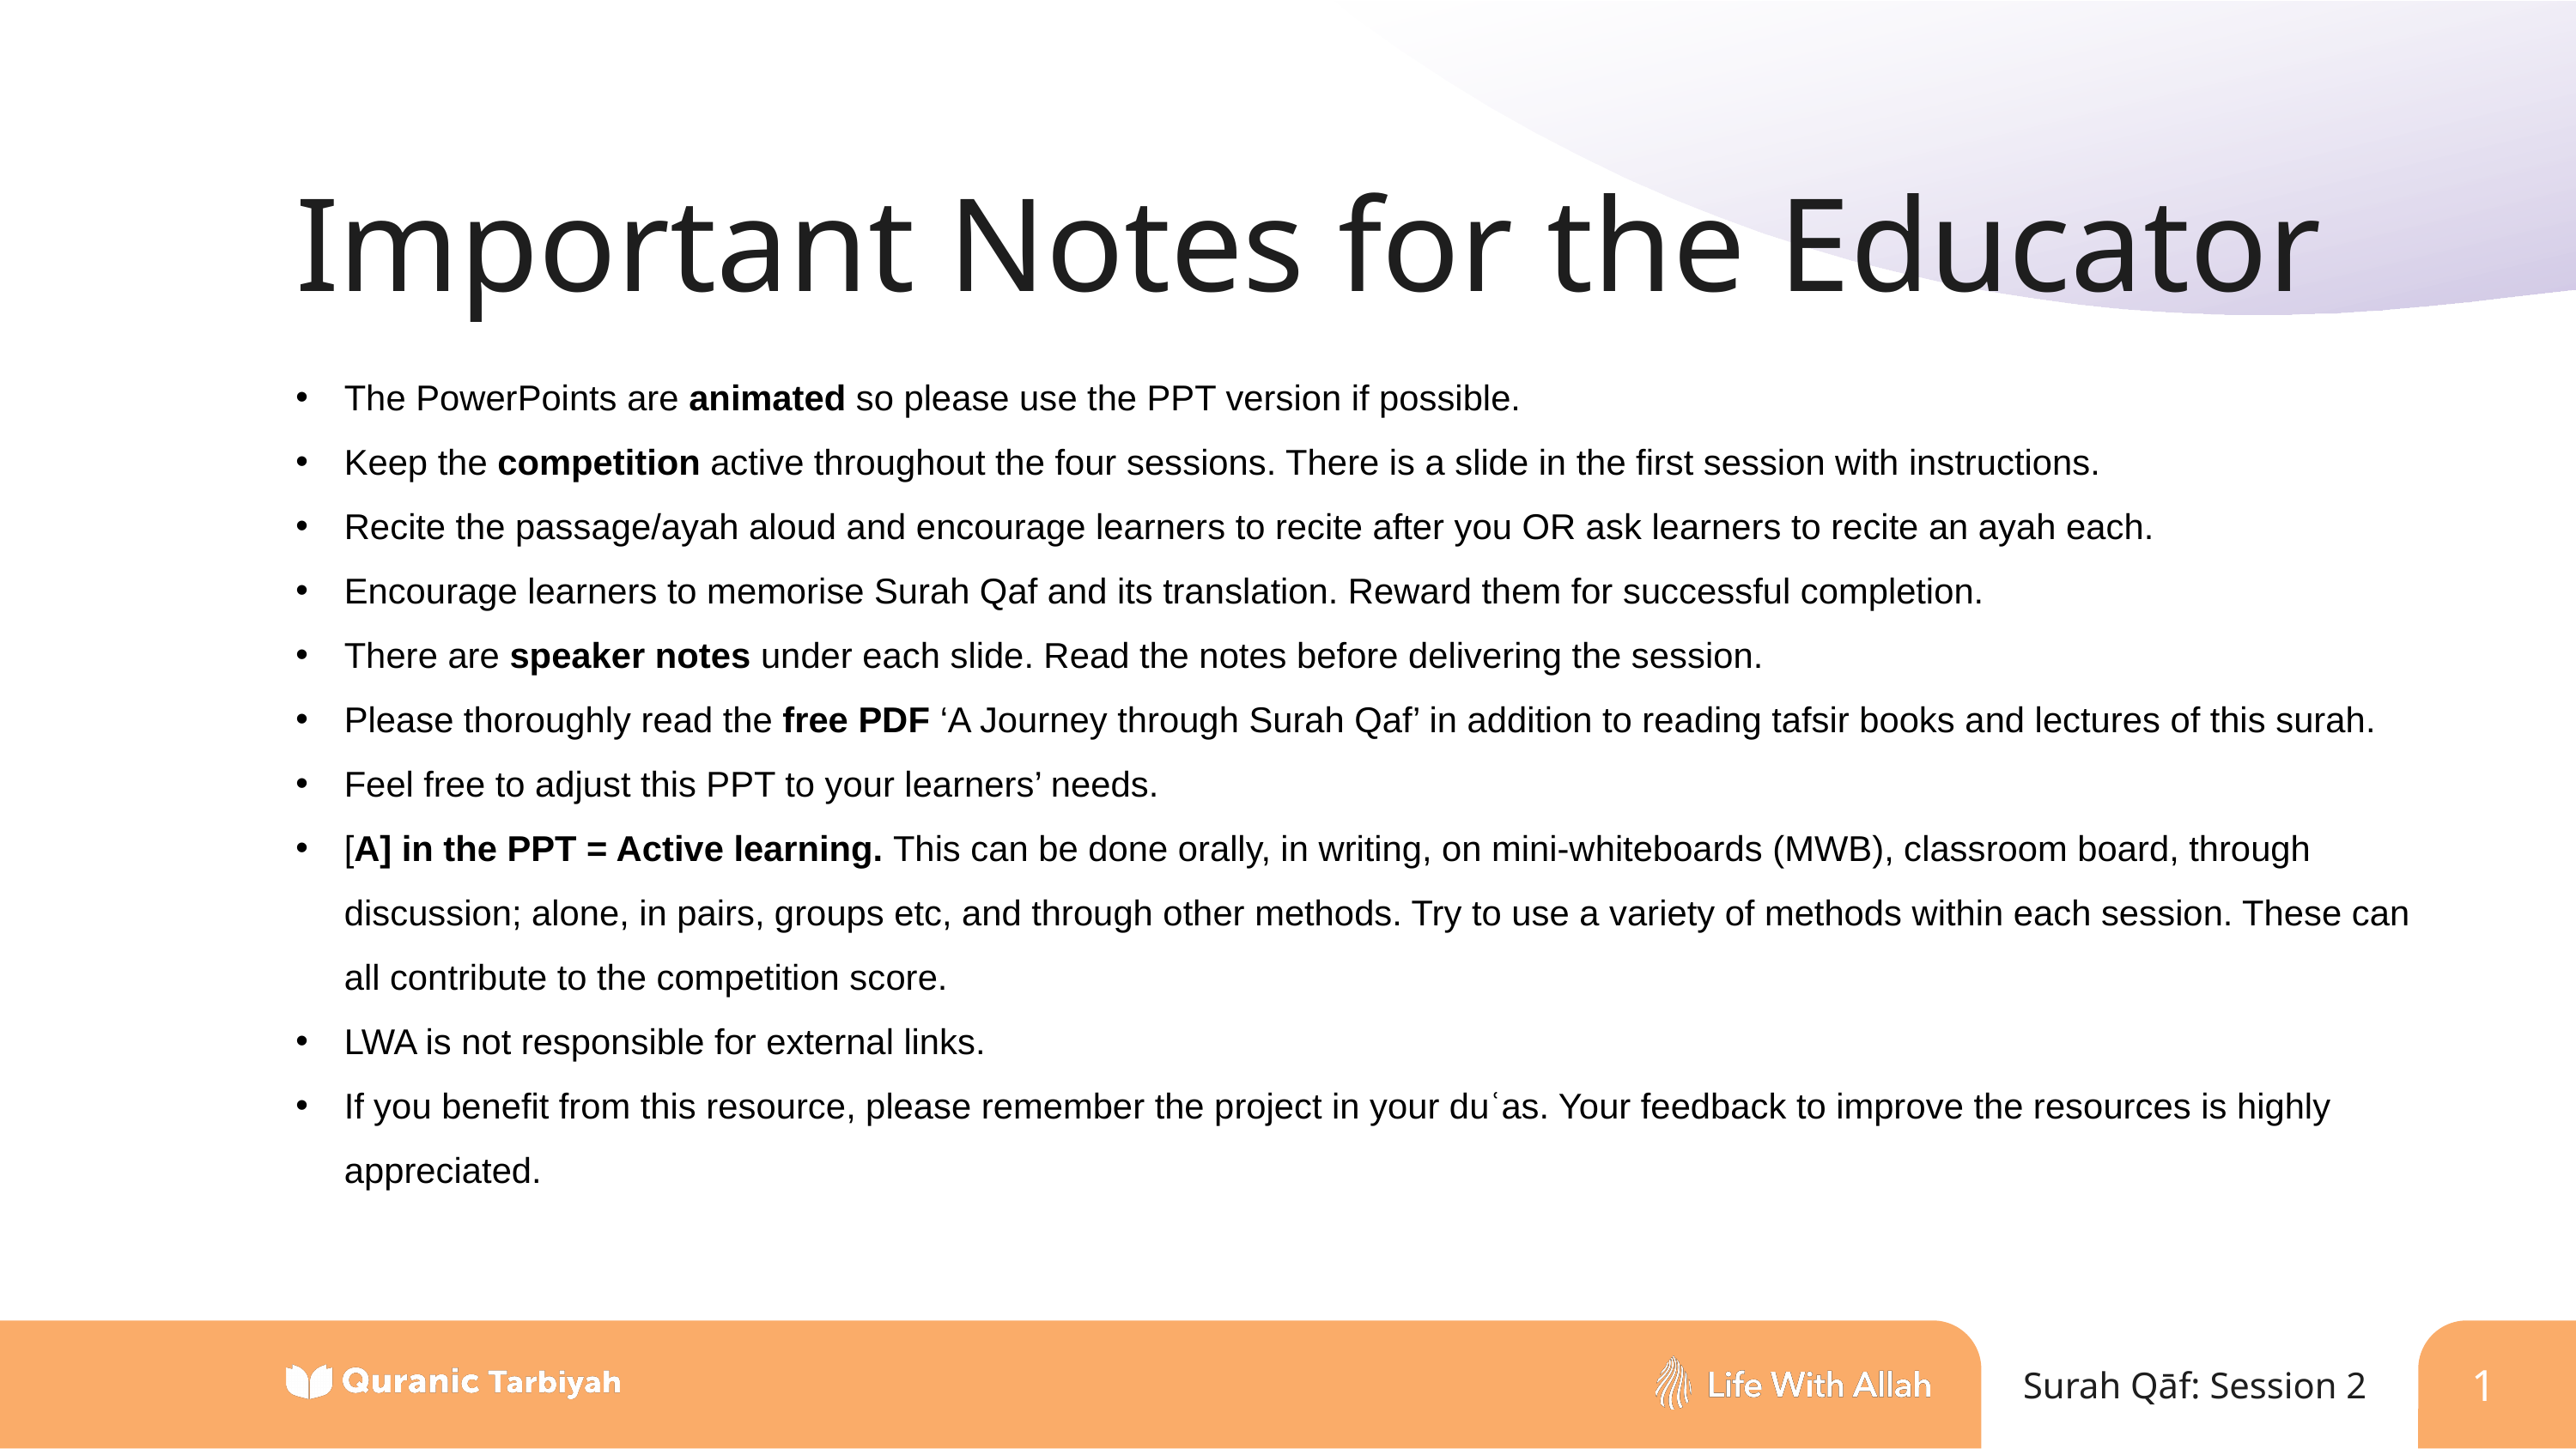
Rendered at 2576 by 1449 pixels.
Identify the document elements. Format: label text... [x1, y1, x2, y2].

text_box [1334, 1, 2576, 307]
picture [1656, 1355, 1930, 1410]
picture [286, 1364, 620, 1399]
text_box The PowerPoints are animated so please use the PPT version if possible. Keep the competition active throughout the four sessions. There is a slide in the first session with instructions. Recite the passage/ayah aloud and encourage learners to recite after you OR ask learners to recite an ayah each. Encourage learners to memorise Surah Qaf and its translation. Reward them for successful completion. There are speaker notes under each slide. Read the notes before delivering the session. Please thoroughly read the free PDF ‘A Journey through Surah Qaf’ in addition to reading tafsir books and lectures of this surah. Feel free to adjust this PPT to your learners’ needs. [A] in the PPT = Active learning. This can be done orally, in writing, on mini-whiteboards (MWB), classroom board, through discussion; alone, in pairs, groups etc, and through other methods. Try to use a variety of methods within each session. These can all contribute to the competition score. LWA is not responsible for external links. If you benefit from this resource, please remember the project in your duʿas. Your feedback to improve the resources is highly appreciated. [283, 308, 2450, 1197]
text_box Important Notes for the Educator [283, 155, 2421, 308]
